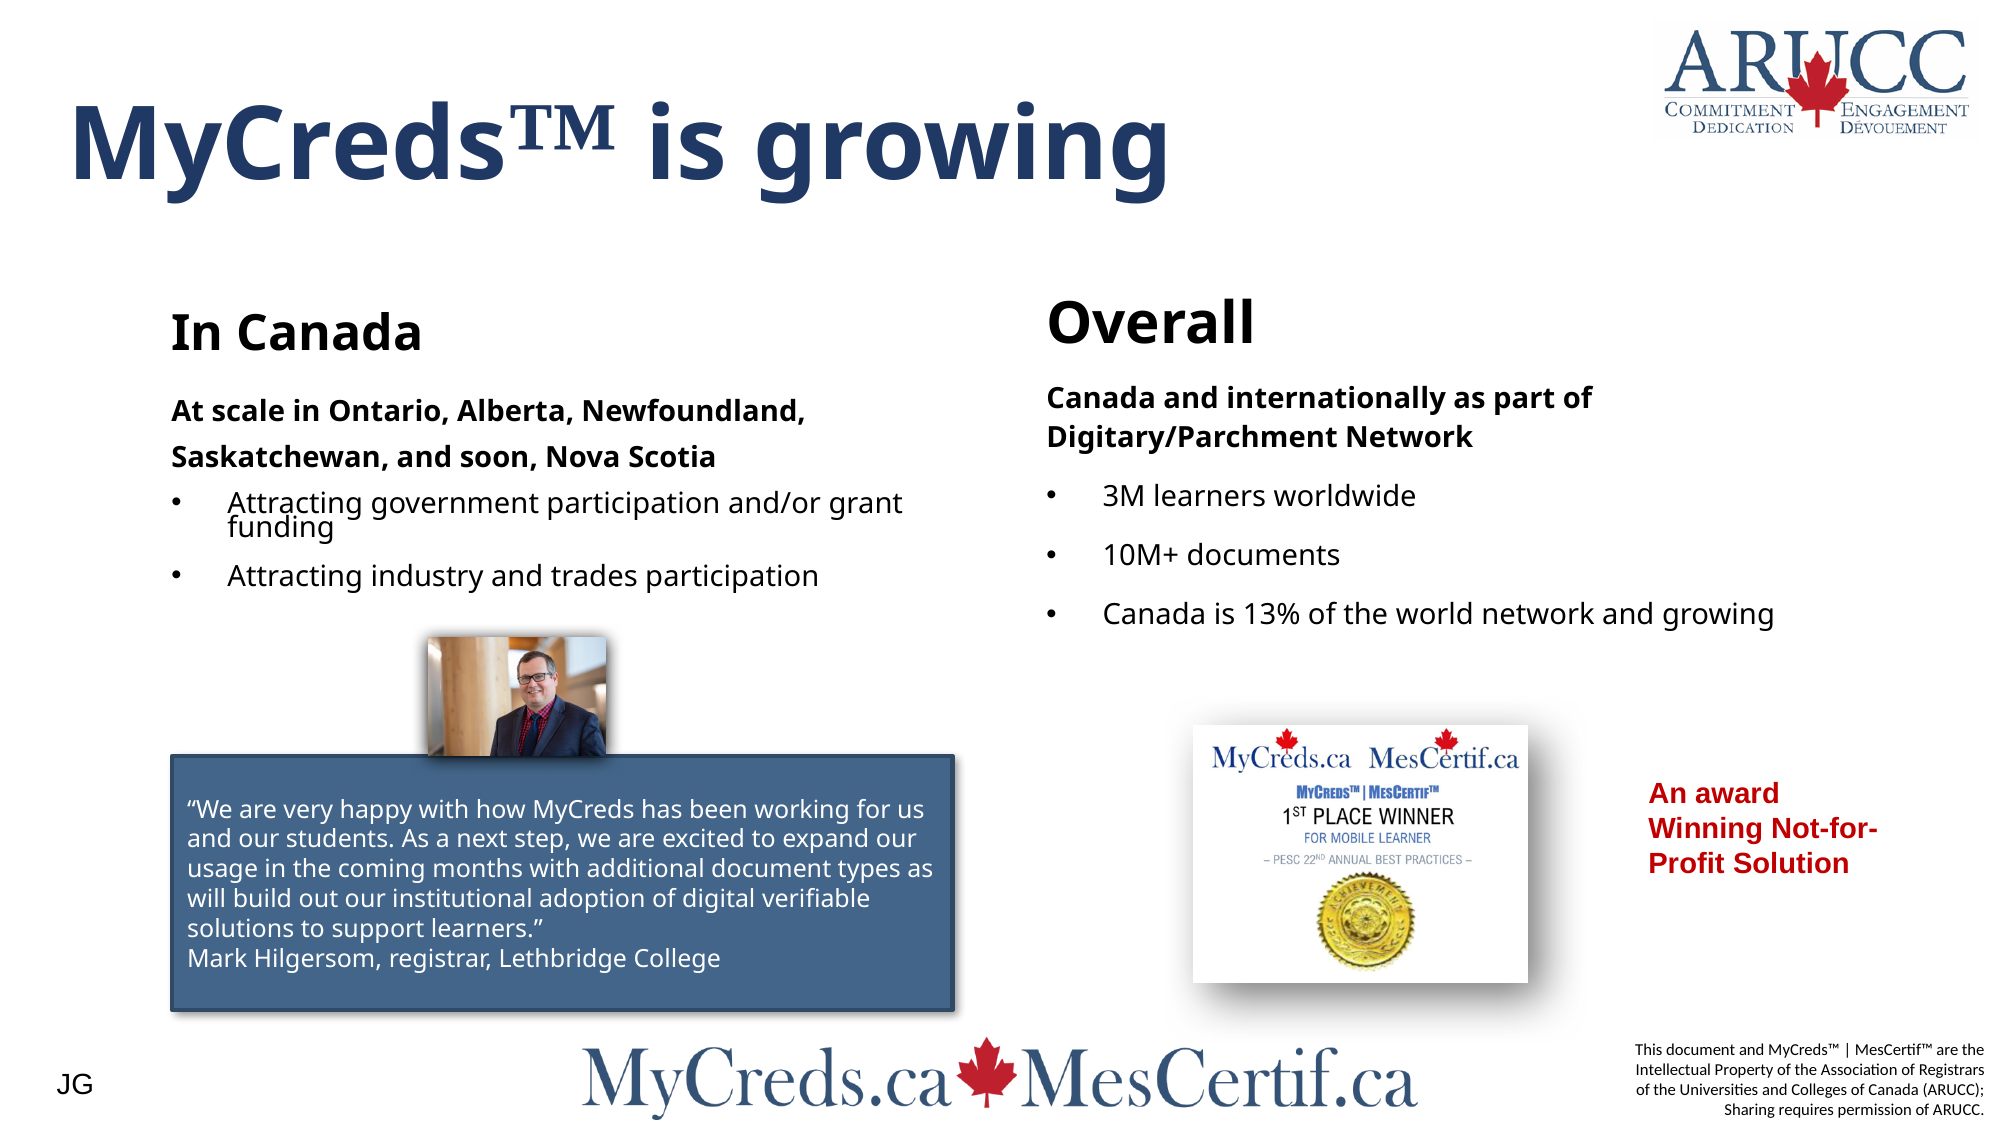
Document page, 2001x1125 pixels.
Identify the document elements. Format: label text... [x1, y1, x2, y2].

picture [1653, 19, 1980, 141]
list In Canada At scale in Ontario, Alberta, Newfoundland, Saskatchewan, and soon, Nova Scotia Attracting government participation and/or grant funding Attracting industry and trades participation [137, 299, 988, 1014]
title MyCreds™ is growing [52, 45, 1778, 242]
text_box JG [41, 1057, 212, 1108]
picture [428, 637, 606, 756]
text_box “We are very happy with how MyCreds has been working for us and our students. As a next step, we are excited to expand our usage in the coming months with additional document types as will build out our institutional adoption of digital verifiable solutions to support learners.” Mark Hilgersom, registrar, Lethbridge College [170, 754, 955, 1012]
picture [1192, 725, 1528, 984]
picture [581, 1036, 1419, 1120]
list Overall Canada and internationally as part of Digitary/Parchment Network 3M learners worldwide 10M+ documents Canada is 13% of the world network and growing [1012, 270, 1863, 985]
text_box An award Winning Not-for-Profit Solution [1633, 767, 1898, 888]
